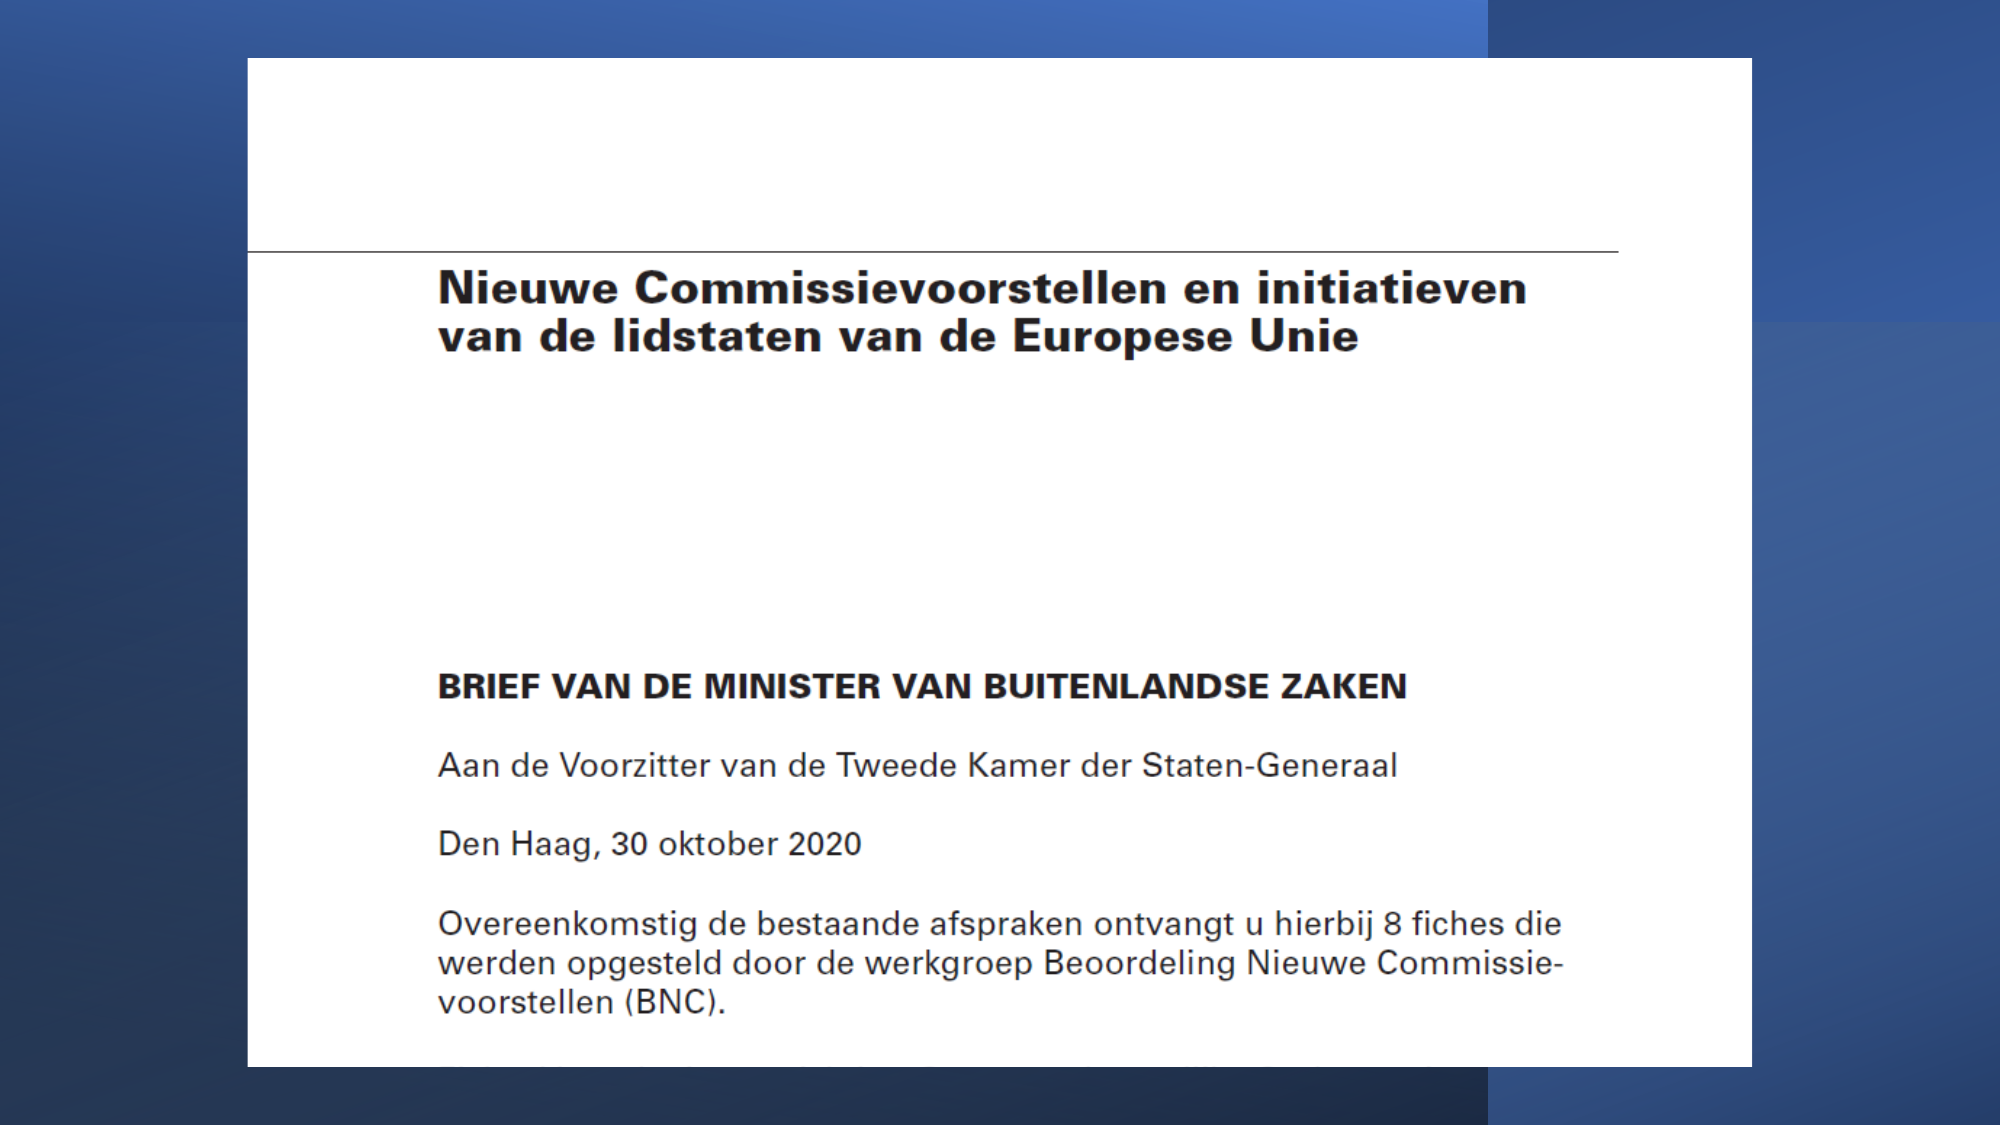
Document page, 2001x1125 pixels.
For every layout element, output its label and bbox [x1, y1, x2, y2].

picture [247, 58, 1753, 1067]
text_box [0, 321, 2000, 1125]
text_box [1489, 0, 2000, 321]
text_box [0, 0, 1489, 321]
